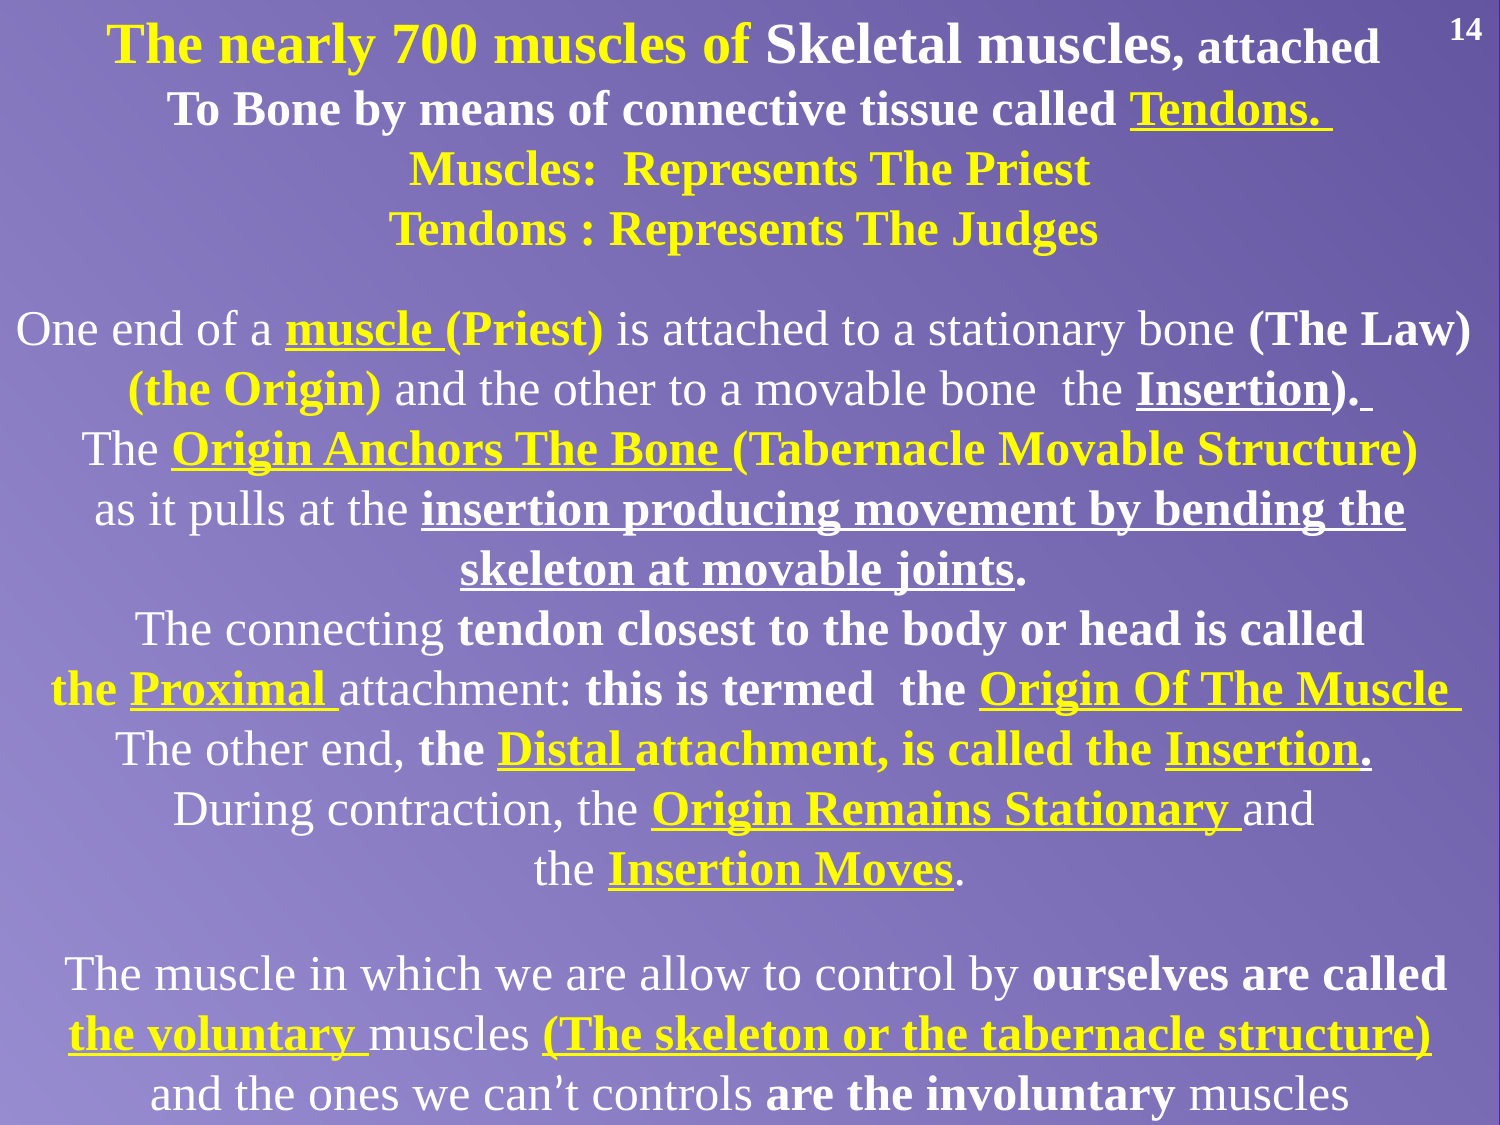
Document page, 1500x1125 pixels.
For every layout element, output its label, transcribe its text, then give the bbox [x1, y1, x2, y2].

text_box 14 [1431, 0, 1500, 55]
text_box The nearly 700 muscles of Skeletal muscles, attached To Bone by means of connective tissue called Tendons. Muscles: Represents The Priest Tendons : Represents The Judges One end of a muscle (Priest) is attached to a stationary bone (The Law) (the Origin) and the other to a movable bone the Insertion). The Origin Anchors The Bone (Tabernacle Movable Structure) as it pulls at the insertion producing movement by bending the skeleton at movable joints. The connecting tendon closest to the body or head is called the Proximal attachment: this is termed the Origin Of The Muscle The other end, the Distal attachment, is called the Insertion. During contraction, the Origin Remains Stationary and the Insertion Moves. The muscle in which we are allow to control by ourselves are called the voluntary muscles (The skeleton or the tabernacle structure) and the ones we can’t controls are the involuntary muscles [0, 0, 1500, 1125]
